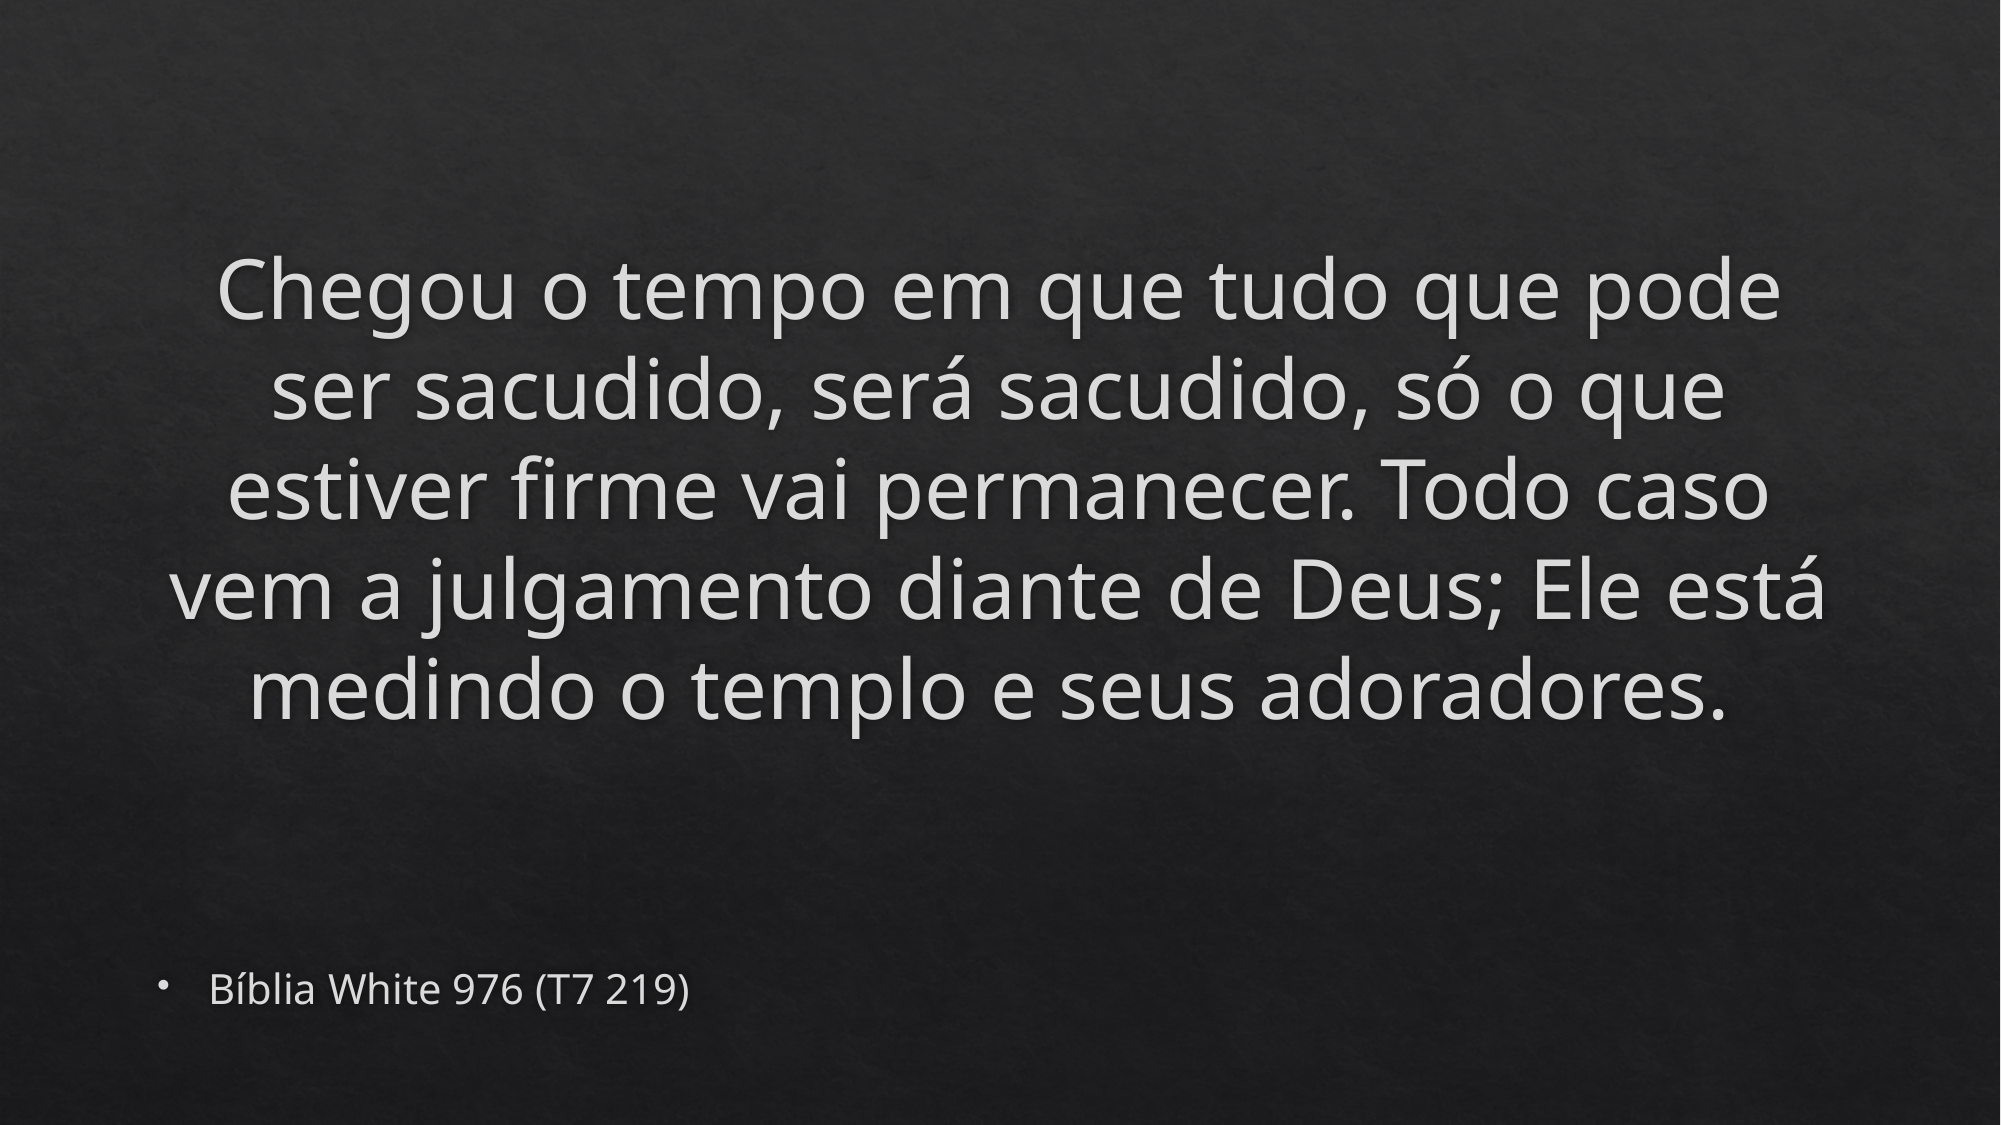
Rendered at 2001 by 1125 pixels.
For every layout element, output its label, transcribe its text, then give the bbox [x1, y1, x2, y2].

title Chegou o tempo em que tudo que pode ser sacudido, será sacudido, só o que estiver firme vai permanecer. Todo caso vem a julgamento diante de Deus; Ele está medindo o templo e seus adoradores. [137, 59, 1863, 913]
list Bíblia White 976 (T7 219) [137, 955, 1863, 1089]
